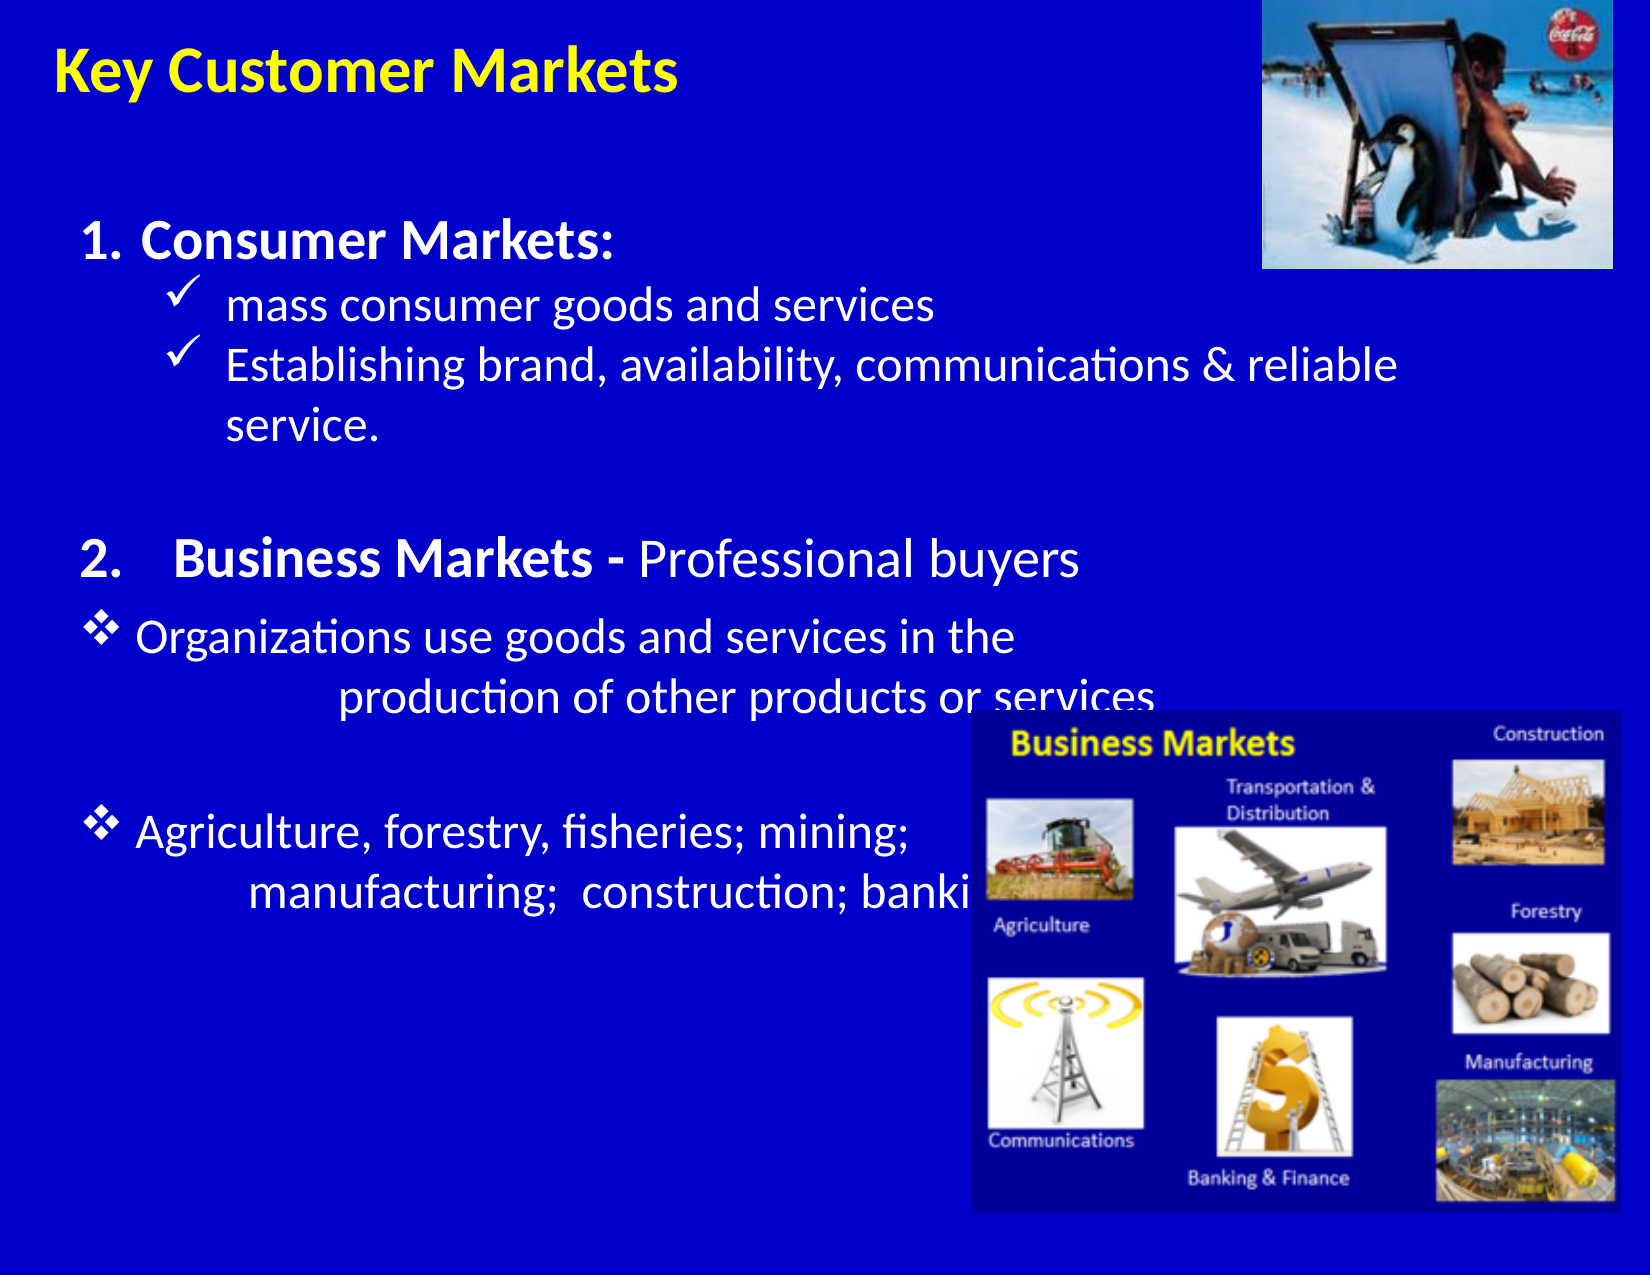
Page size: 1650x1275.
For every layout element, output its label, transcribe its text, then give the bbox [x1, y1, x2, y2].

text_box Consumer Markets: mass consumer goods and services Establishing brand, availability, communications & reliable service. Business Markets - Professional buyers Organizations use goods and services in the production of other products or services Agriculture, forestry, fisheries; mining; manufacturing; construction; banking [62, 193, 1550, 983]
title Key Customer Markets [37, 0, 1260, 156]
picture [971, 710, 1621, 1213]
picture [1262, 0, 1613, 270]
